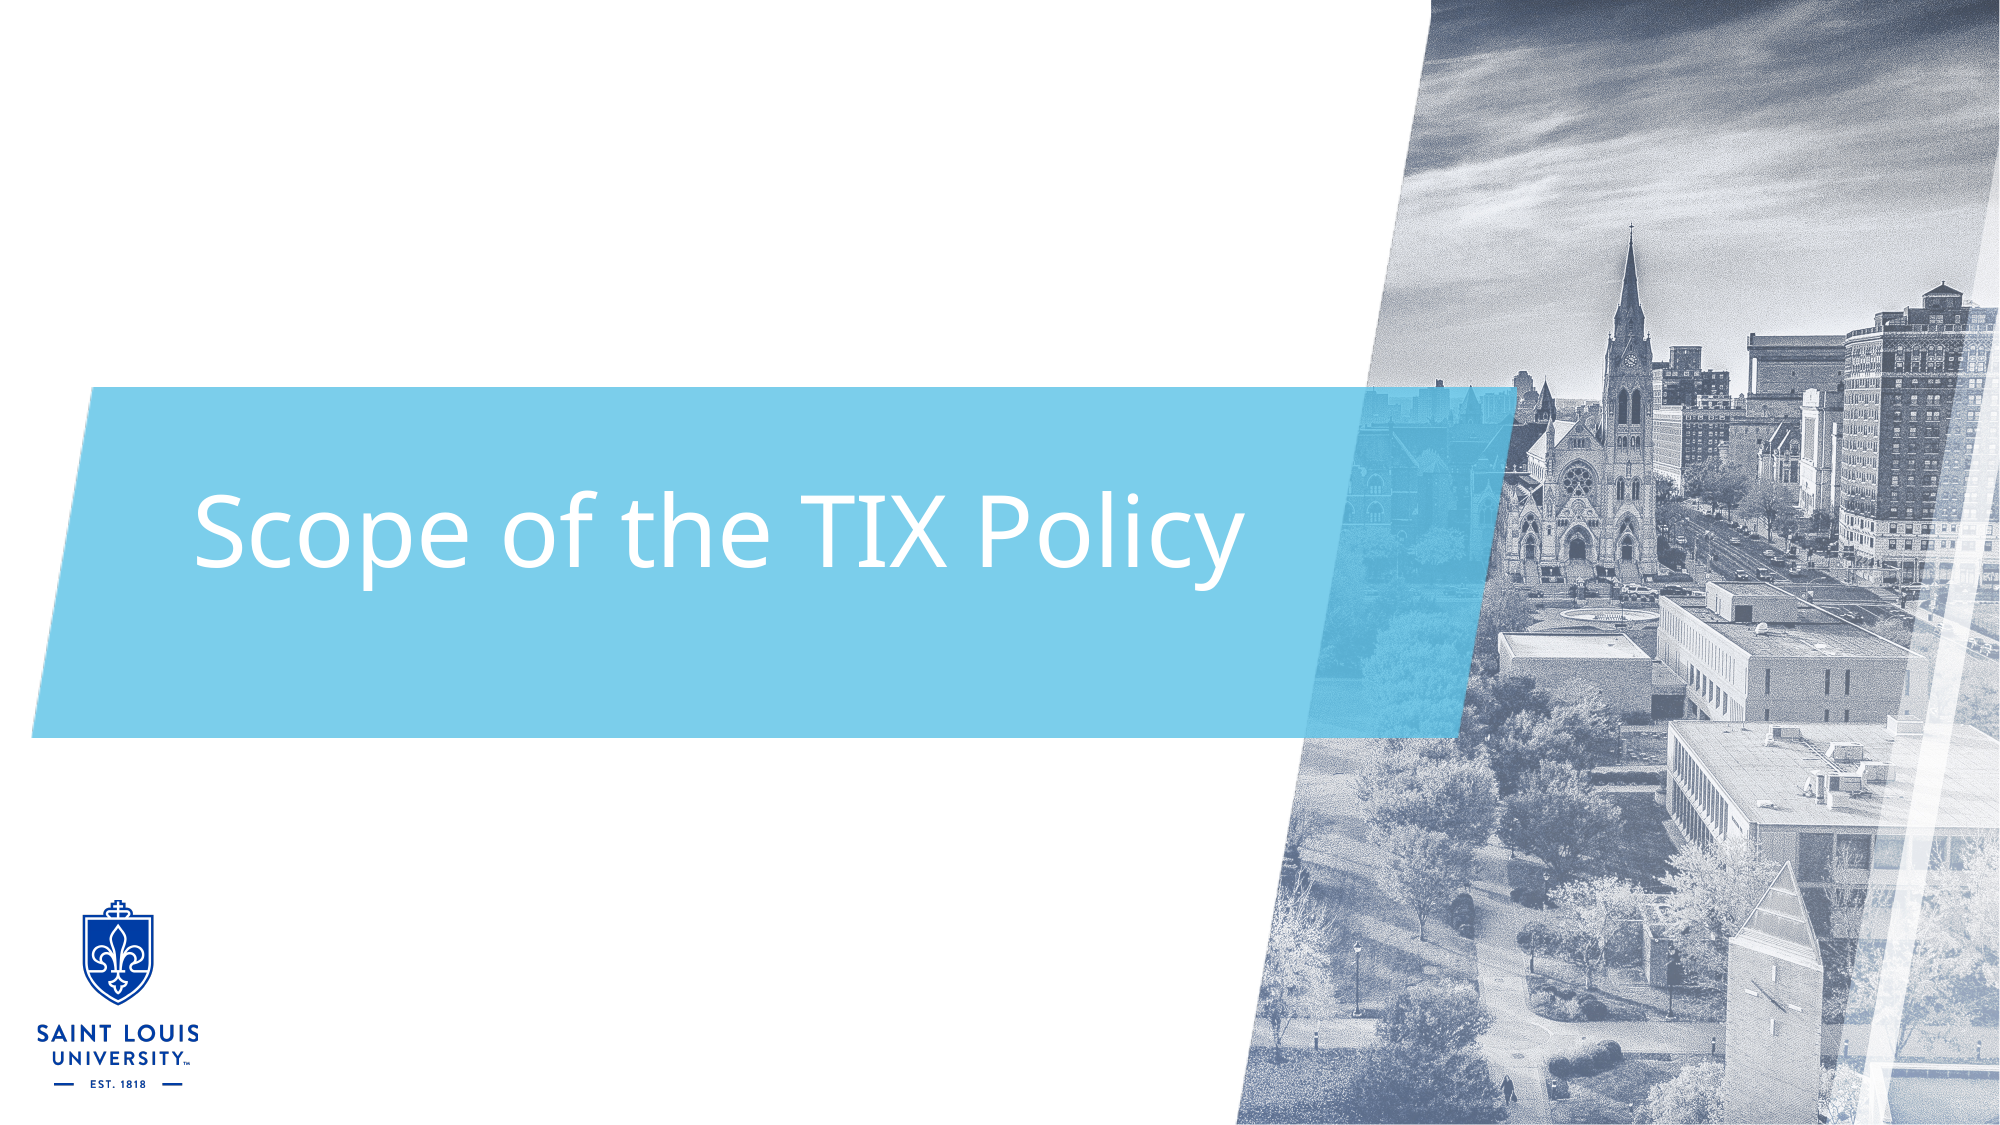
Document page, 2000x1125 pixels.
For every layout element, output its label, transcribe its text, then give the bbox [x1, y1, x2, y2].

title Scope of the TIX Policy [176, 403, 1392, 603]
picture [1237, 0, 2000, 1125]
